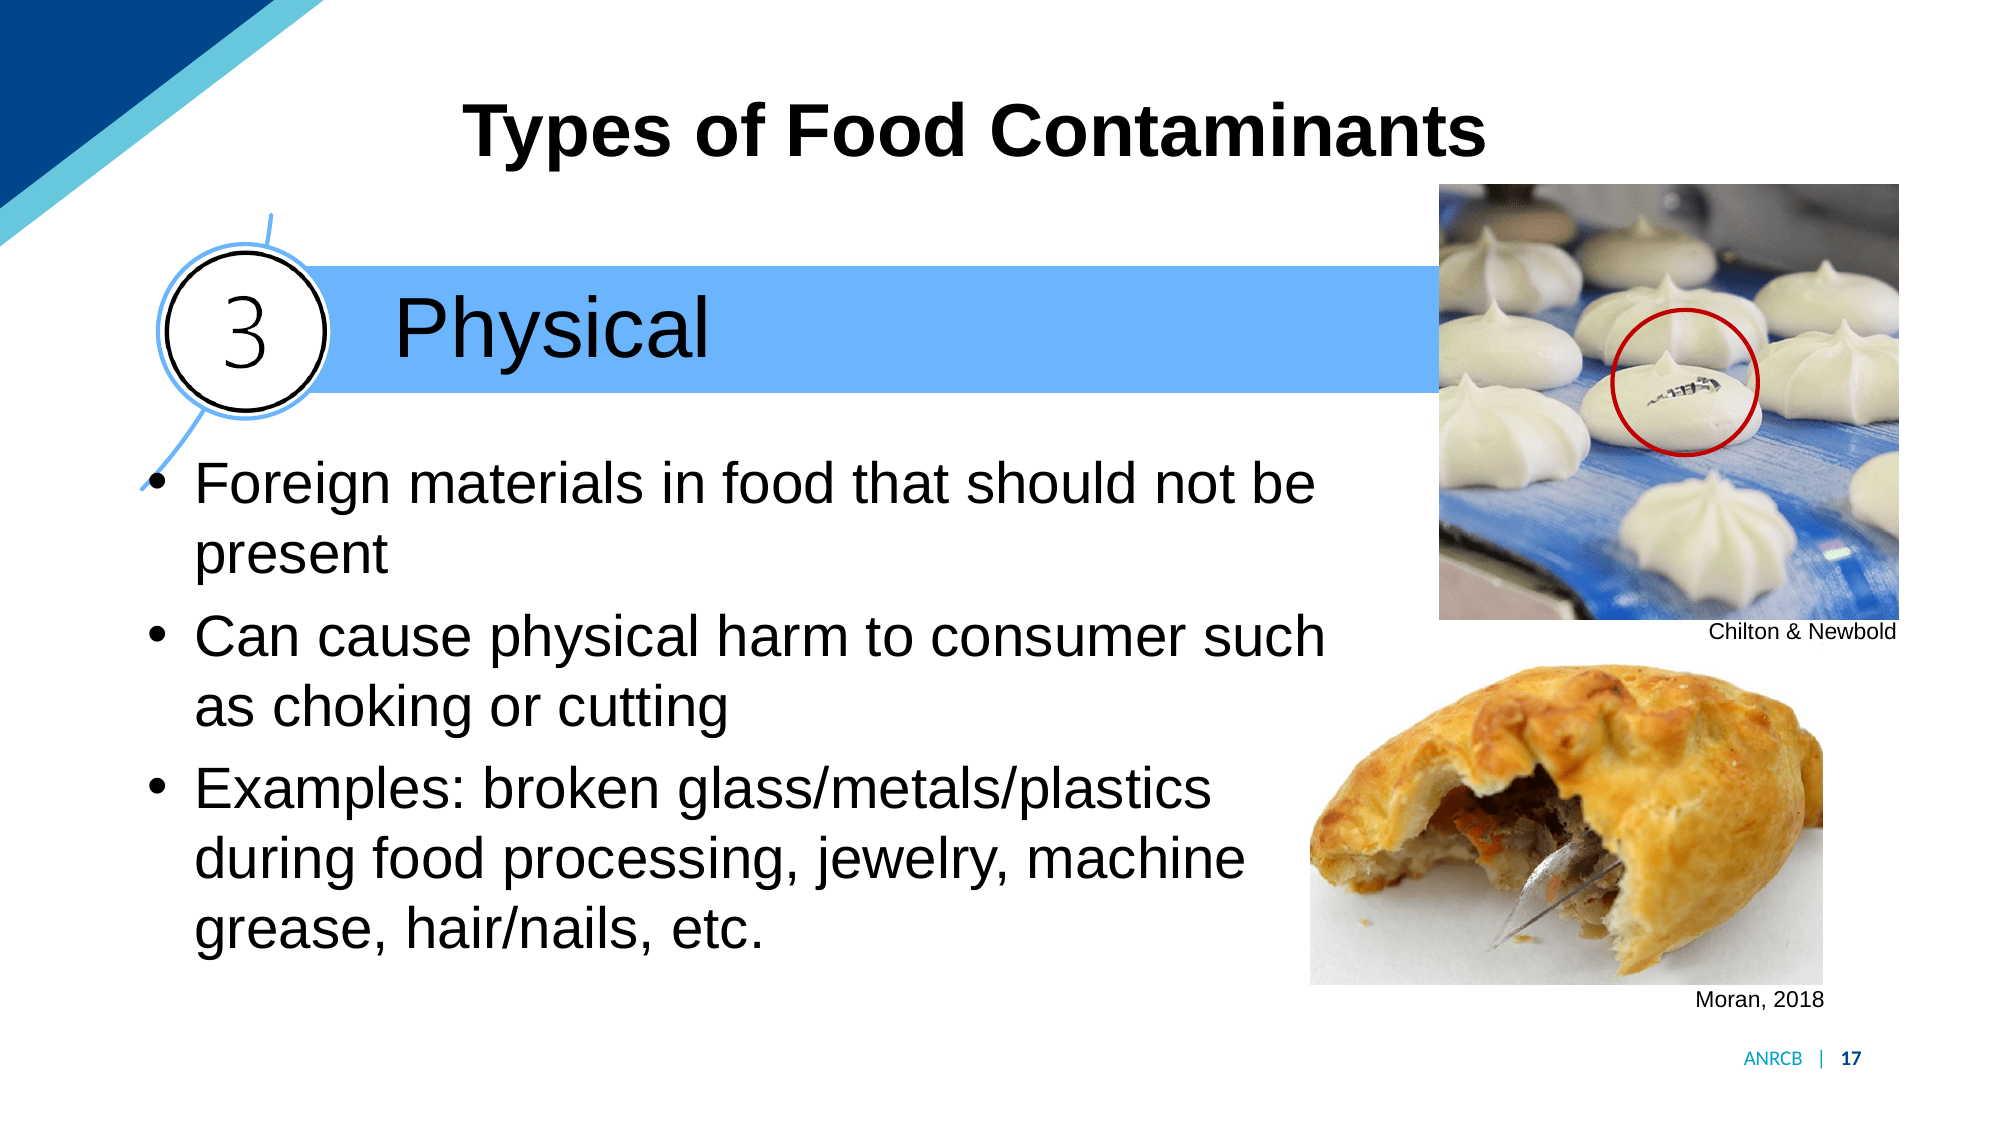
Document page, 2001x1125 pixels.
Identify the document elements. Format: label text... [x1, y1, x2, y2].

text_box Moran, 2018 [1680, 976, 1903, 1019]
picture [1438, 183, 1899, 620]
text_box [267, 212, 274, 228]
picture [142, 229, 348, 435]
picture [1309, 642, 1824, 985]
text_box Chilton & Newbold [1693, 609, 1916, 652]
text_box Types of Food Contaminants [391, 73, 1562, 179]
text_box Foreign materials in food that should not be present Can cause physical harm to consumer such as choking or cutting Examples: broken glass/metals/plastics during food processing, jewelry, machine grease, hair/nails, etc. [132, 438, 1403, 968]
slide_number ANRCB | 17 [1546, 1041, 1877, 1073]
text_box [352, 263, 1433, 396]
